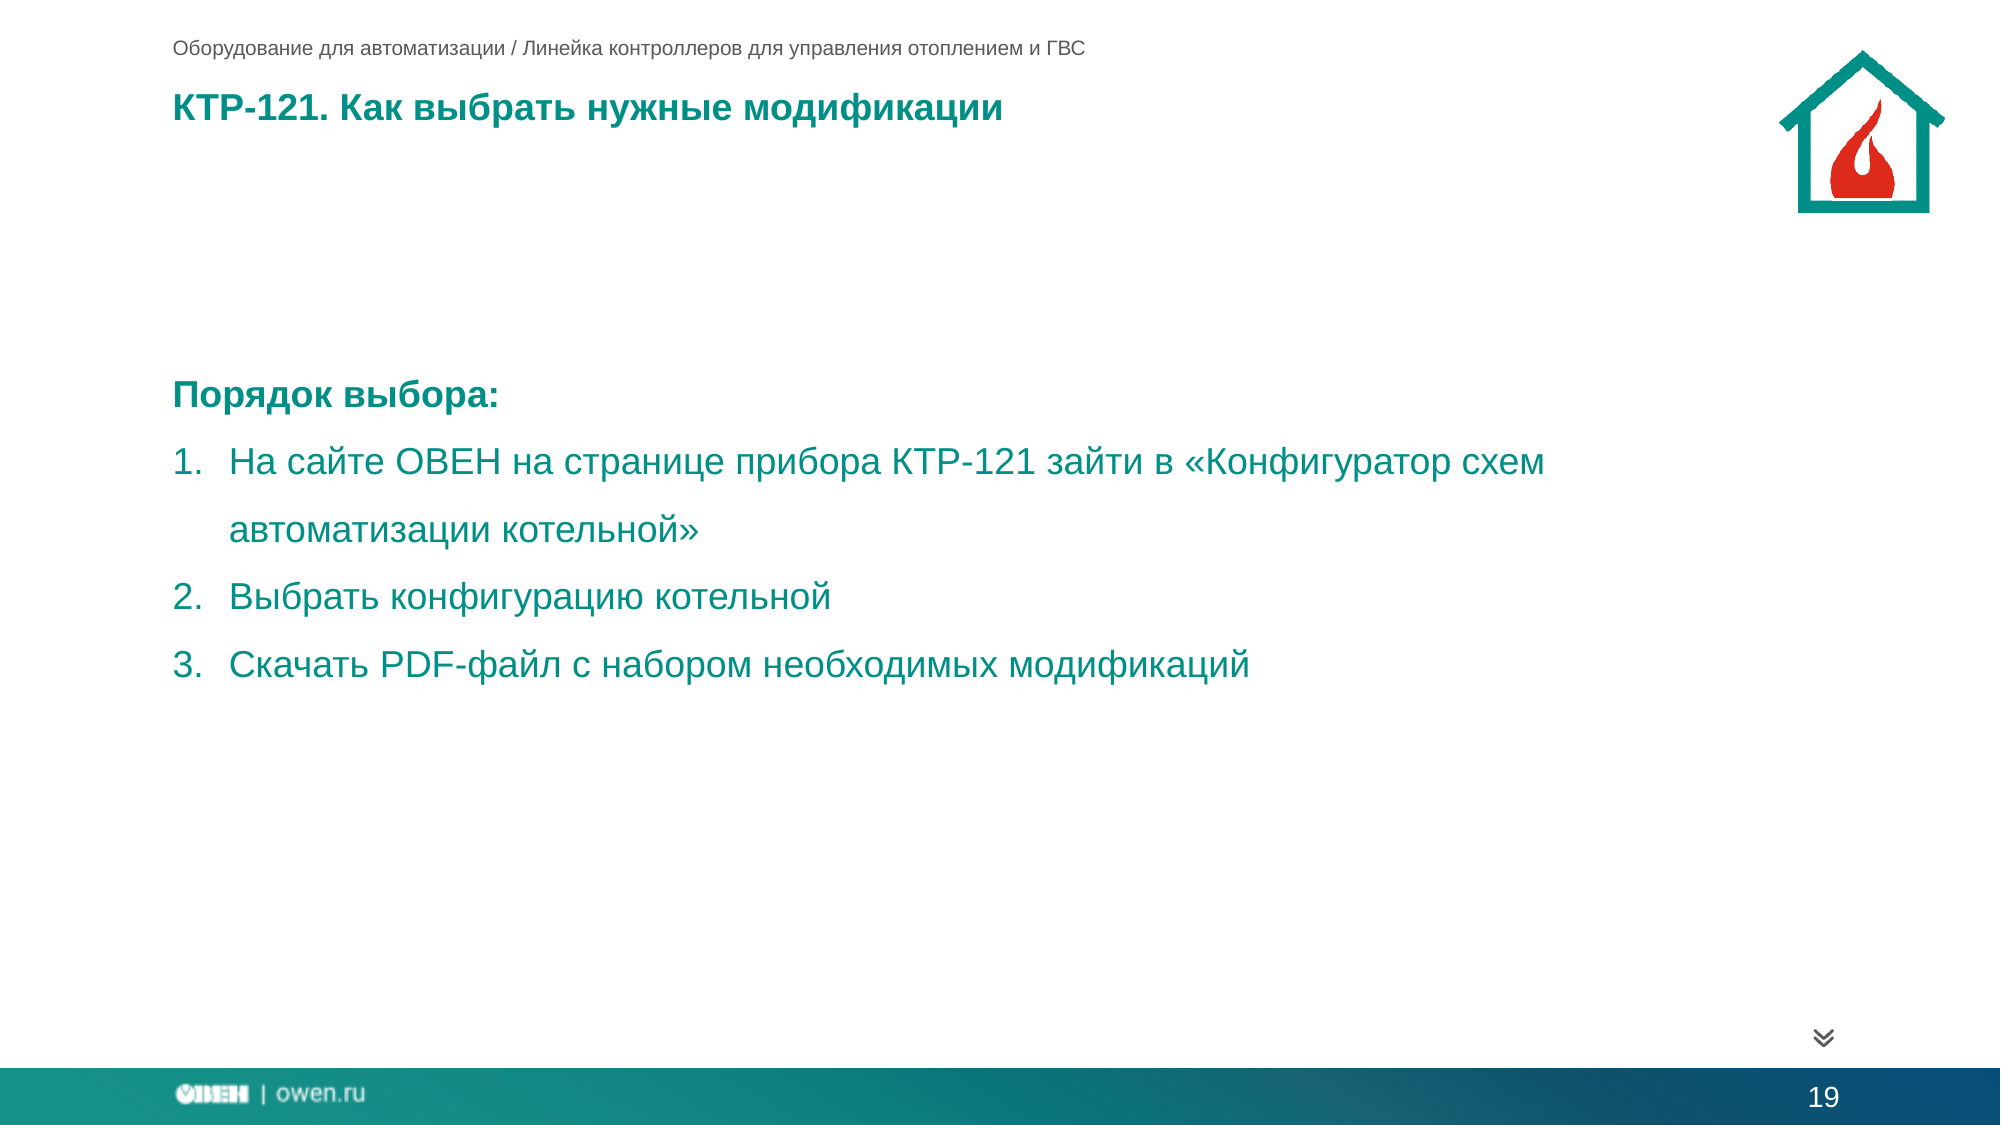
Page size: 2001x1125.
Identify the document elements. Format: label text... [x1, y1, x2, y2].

picture [0, 1068, 1920, 1125]
text_box Порядок выбора: На сайте ОВЕН на странице прибора КТР-121 зайти в «Конфигуратор схем автоматизации котельной» Выбрать конфигурацию котельной Скачать PDF-файл с набором необходимых модификаций [157, 339, 1599, 693]
picture [1779, 50, 1945, 213]
text_box Оборудование для автоматизации / Линейка контроллеров для управления отоплением и ГВС [157, 30, 1830, 71]
picture [1836, 1068, 2000, 1125]
picture [1811, 1026, 1836, 1050]
text_box КТР-121. Как выбрать нужные модификации [157, 75, 1175, 141]
